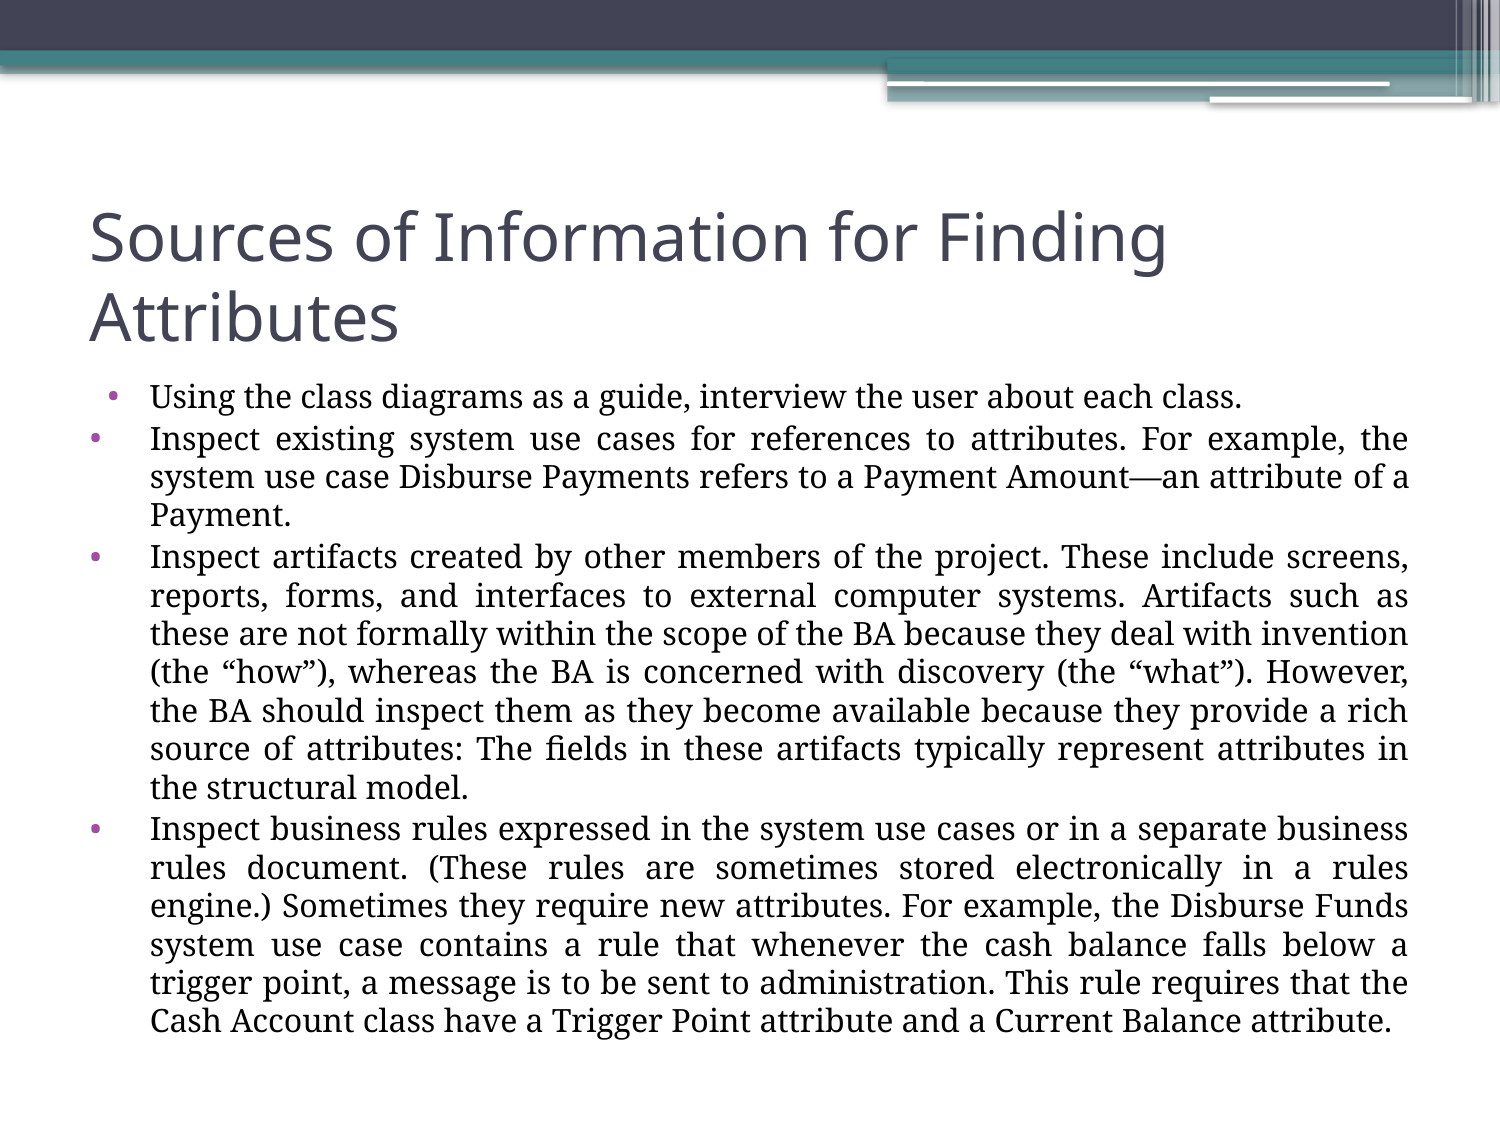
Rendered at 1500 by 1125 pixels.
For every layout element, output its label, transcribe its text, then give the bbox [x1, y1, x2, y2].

list Using the class diagrams as a guide, interview the user about each class. Inspect existing system use cases for references to attributes. For example, the system use case Disburse Payments refers to a Payment Amount—an attribute of a Payment. Inspect artifacts created by other members of the project. These include screens, reports, forms, and interfaces to external computer systems. Artifacts such as these are not formally within the scope of the BA because they deal with invention (the “how”), whereas the BA is concerned with discovery (the “what”). However, the BA should inspect them as they become available because they provide a rich source of attributes: The fields in these artifacts typically represent attributes in the structural model. Inspect business rules expressed in the system use cases or in a separate business rules document. (These rules are sometimes stored electronically in a rules engine.) Sometimes they require new attributes. For example, the Disburse Funds system use case contains a rule that whenever the cash balance falls below a trigger point, a message is to be sent to administration. This rule requires that the Cash Account class have a Trigger Point attribute and a Current Balance attribute. [75, 368, 1425, 1079]
title Sources of Information for Finding Attributes [75, 187, 1425, 363]
